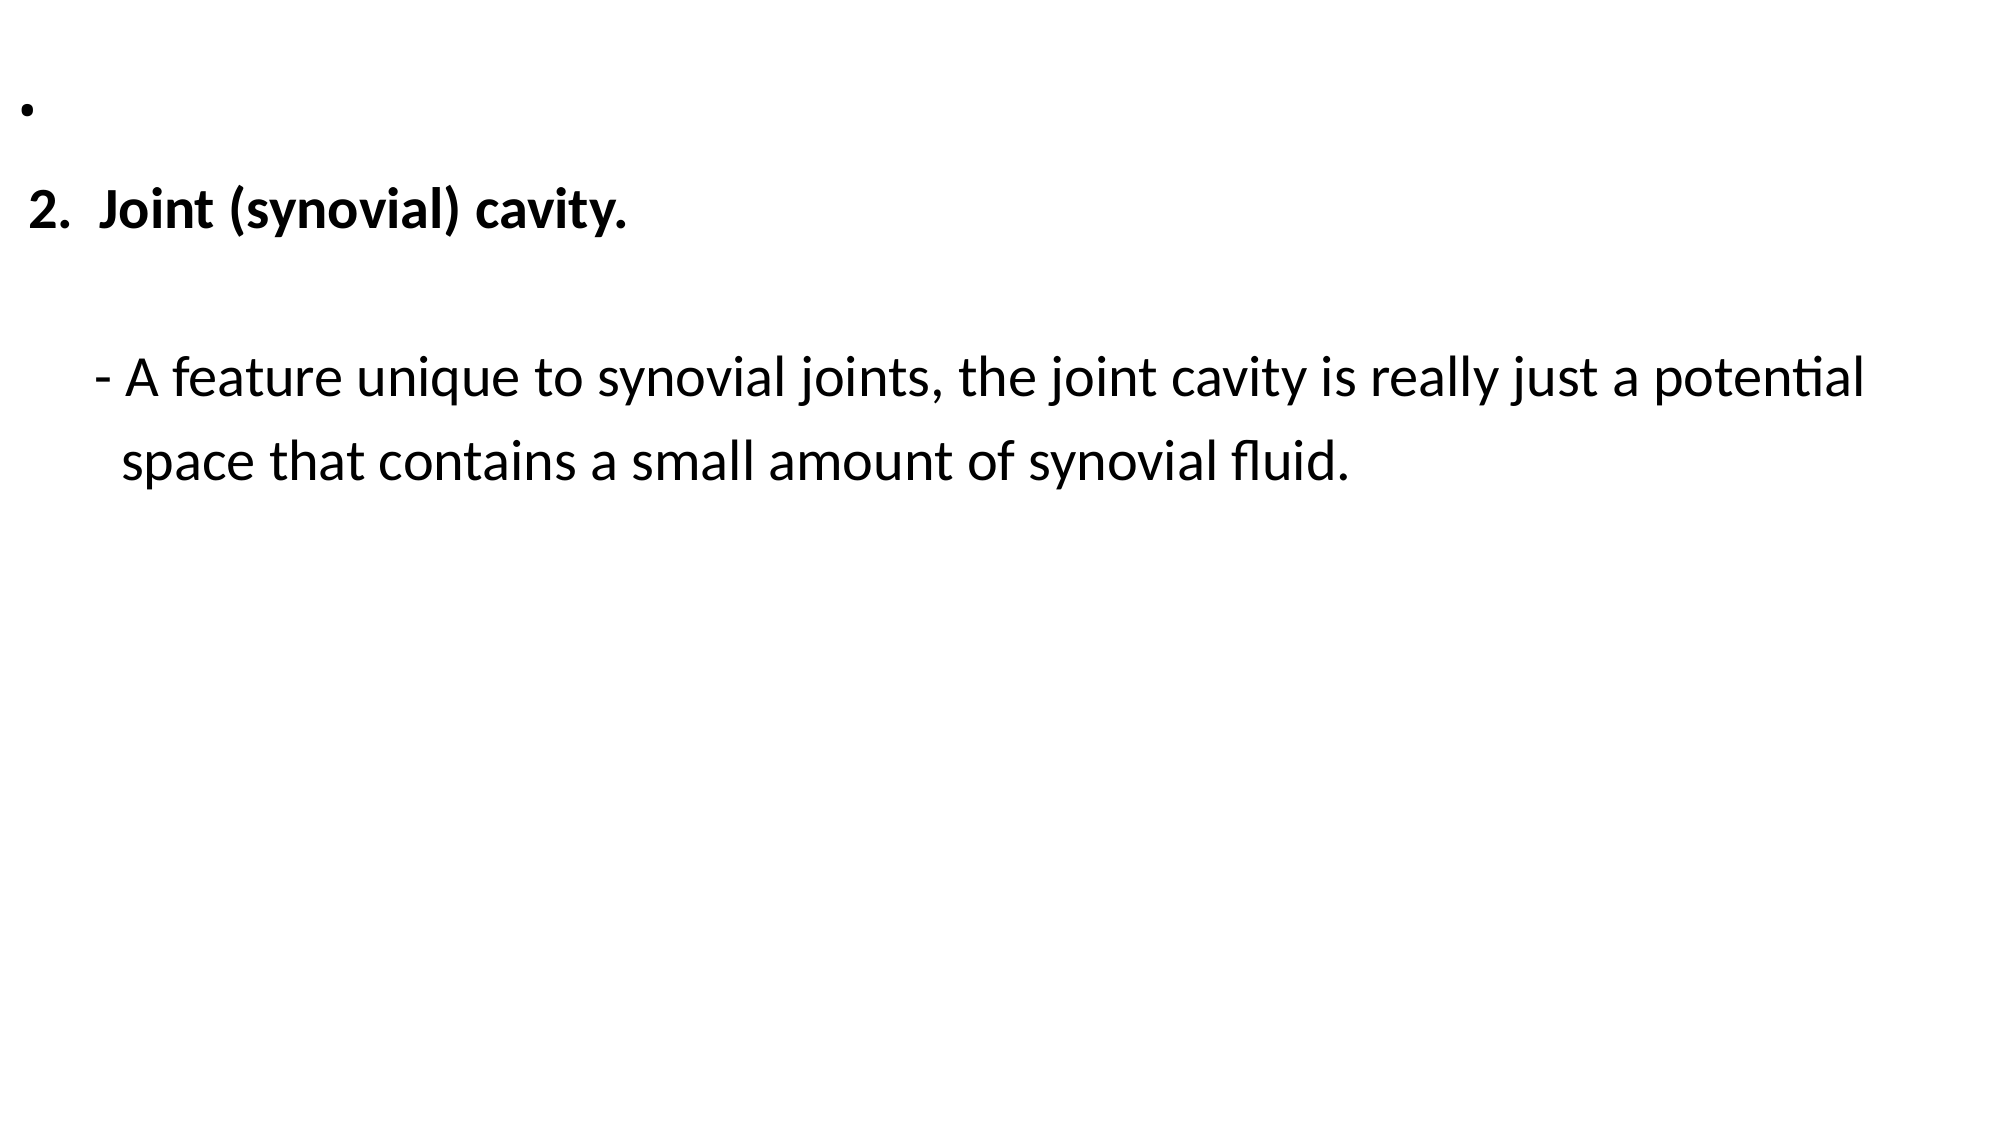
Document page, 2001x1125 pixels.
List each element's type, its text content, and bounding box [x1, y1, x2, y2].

list 2. Joint (synovial) cavity. - A feature unique to synovial joints, the joint cavity is really just a potential space that contains a small amount of synovial fluid. [0, 171, 2000, 1125]
title . [0, 0, 1863, 171]
